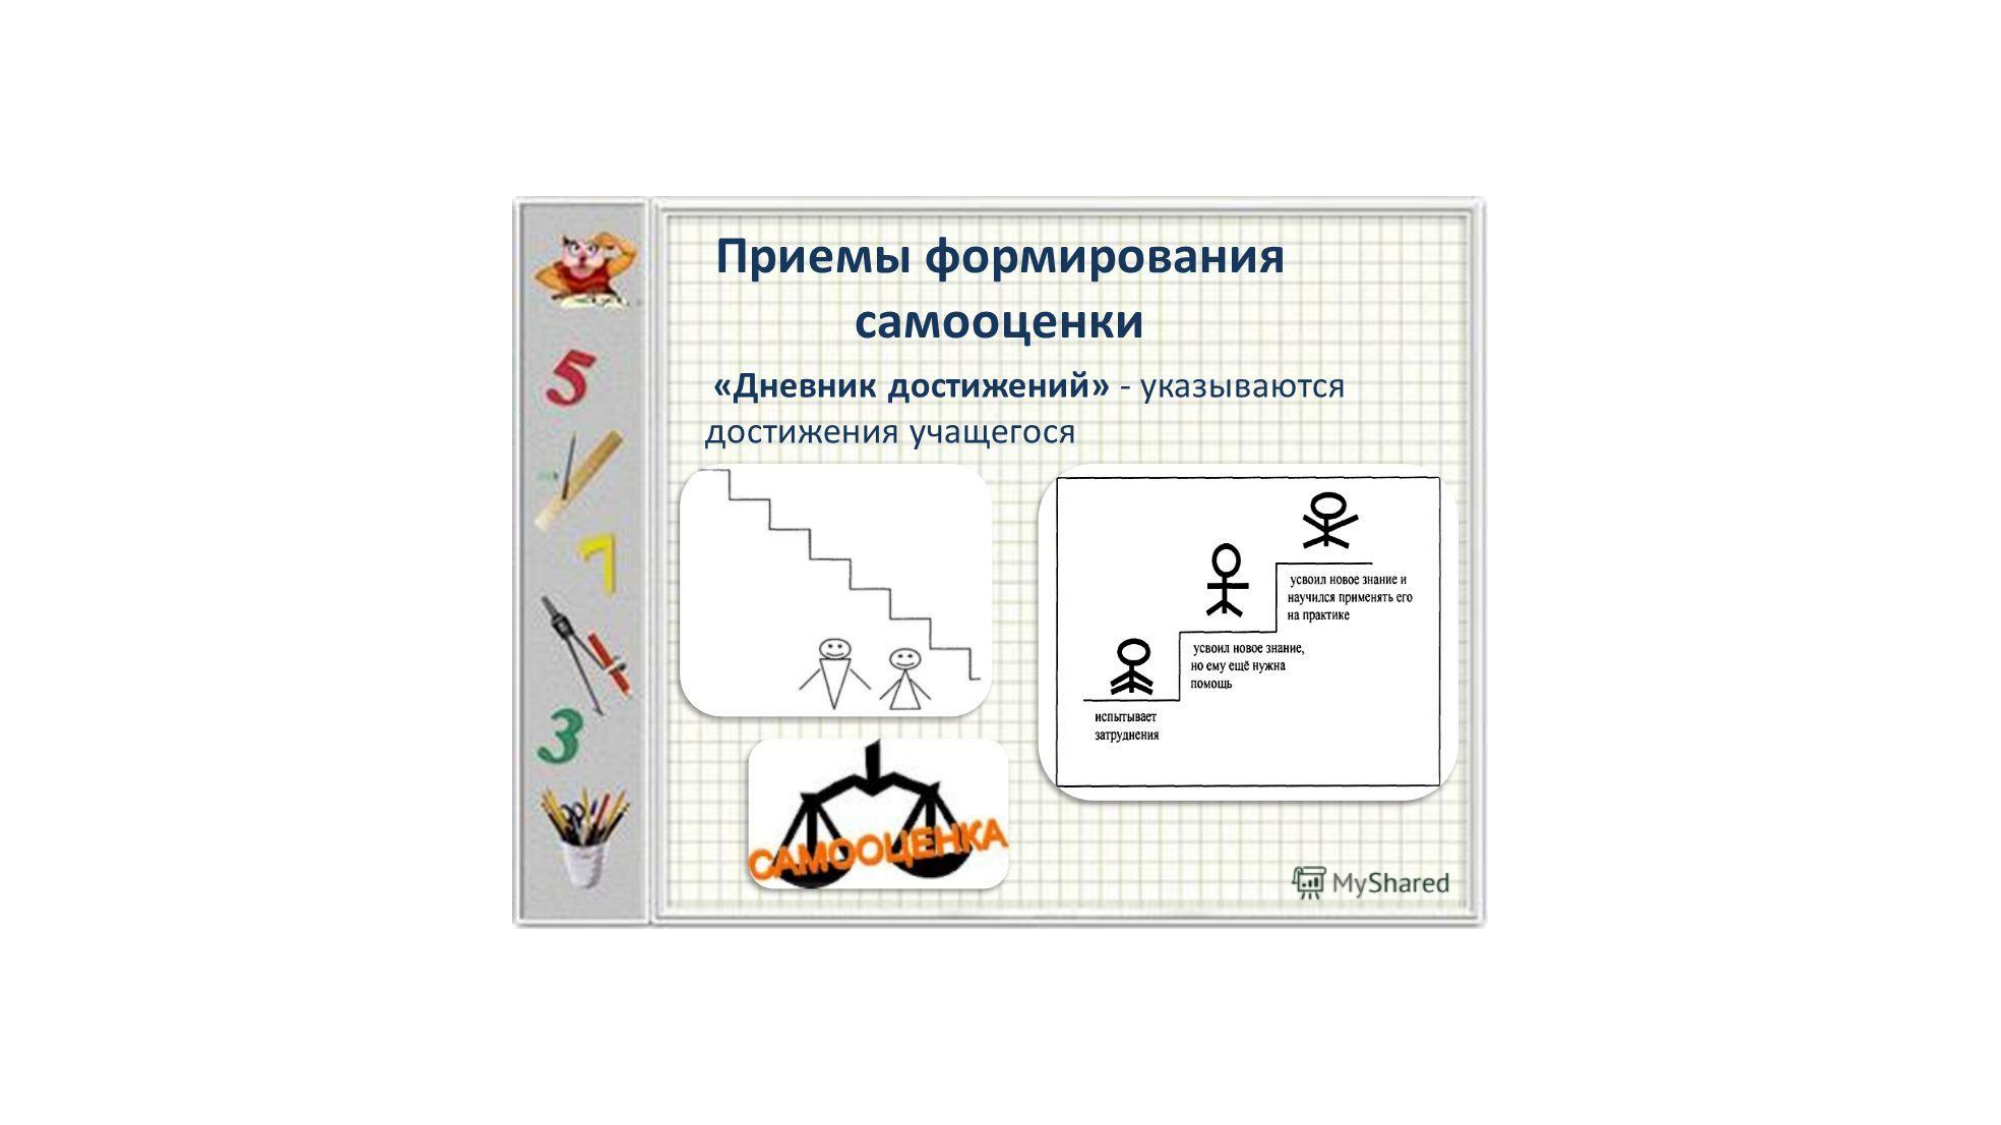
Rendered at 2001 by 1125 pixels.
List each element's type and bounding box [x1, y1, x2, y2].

picture [512, 196, 1488, 929]
